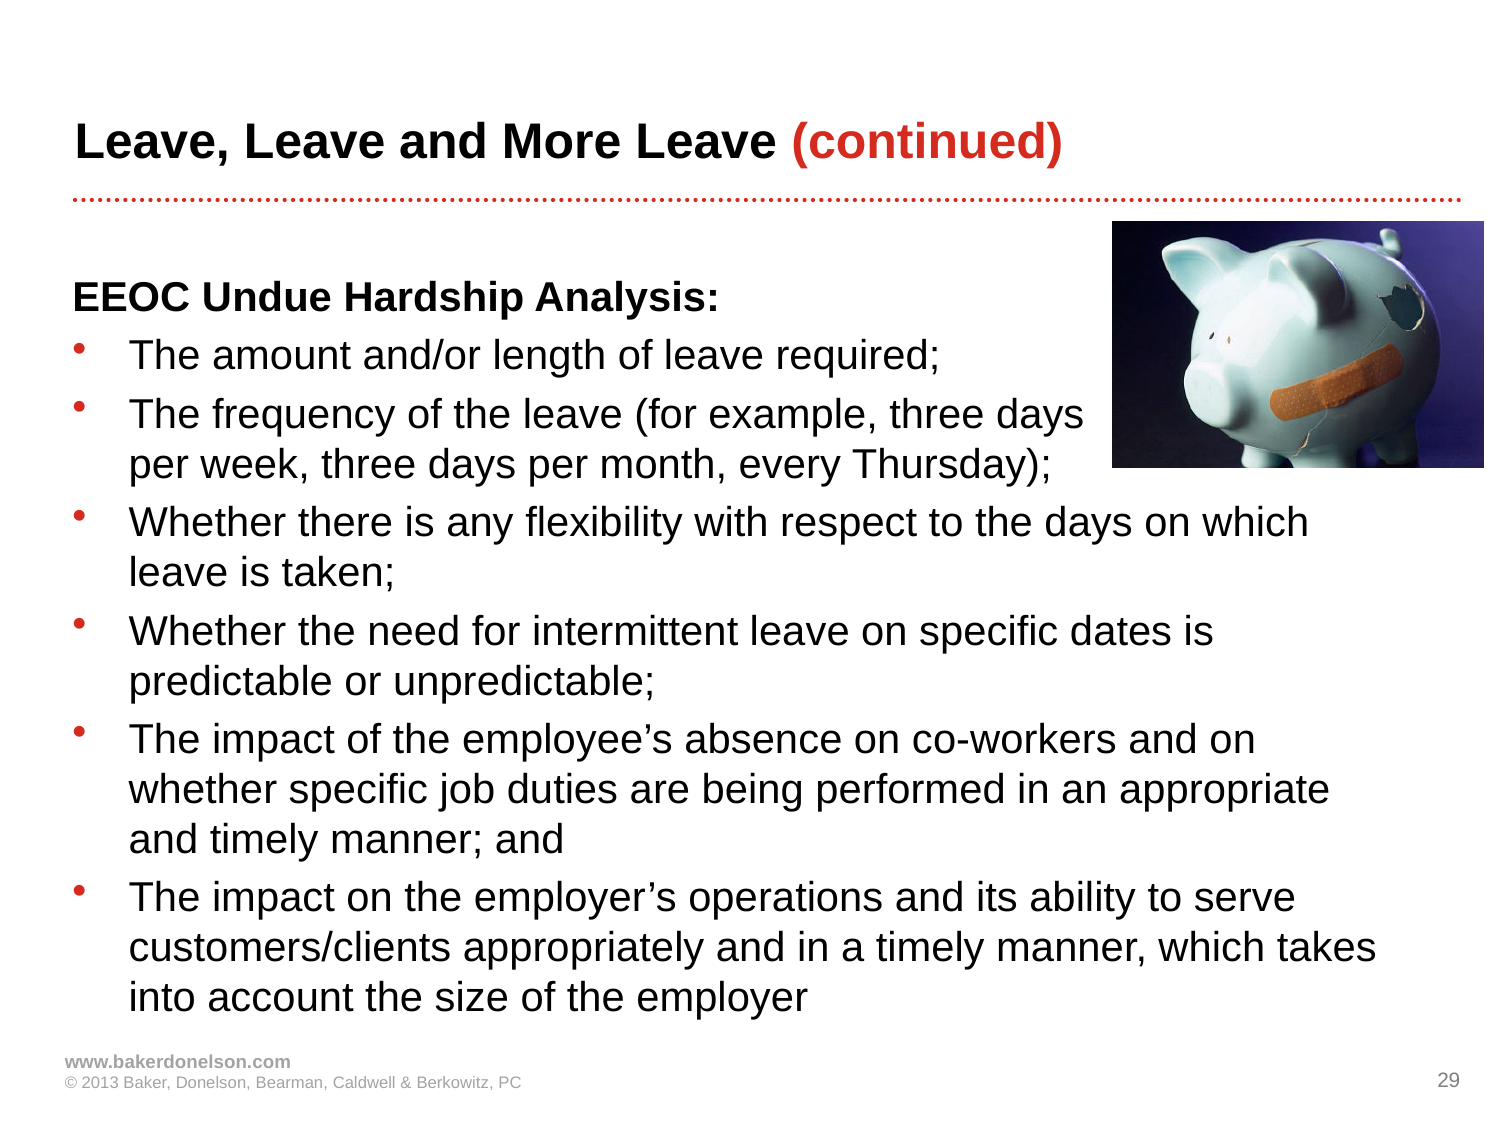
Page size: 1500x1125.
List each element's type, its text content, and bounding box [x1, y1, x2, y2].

title Leave, Leave and More Leave (continued) [59, 45, 1410, 233]
list EEOC Undue Hardship Analysis: The amount and/or length of leave required; The frequency of the leave (for example, three days per week, three days per month, every Thursday); Whether there is any flexibility with respect to the days on which leave is taken; Whether the need for intermittent leave on specific dates is predictable or unpredictable; The impact of the employee’s absence on co-workers and on whether specific job duties are being performed in an appropriate and timely manner; and The impact on the employer’s operations and its ability to serve customers/clients appropriately and in a timely manner, which takes into account the size of the employer [57, 262, 1408, 975]
picture [1112, 221, 1485, 468]
